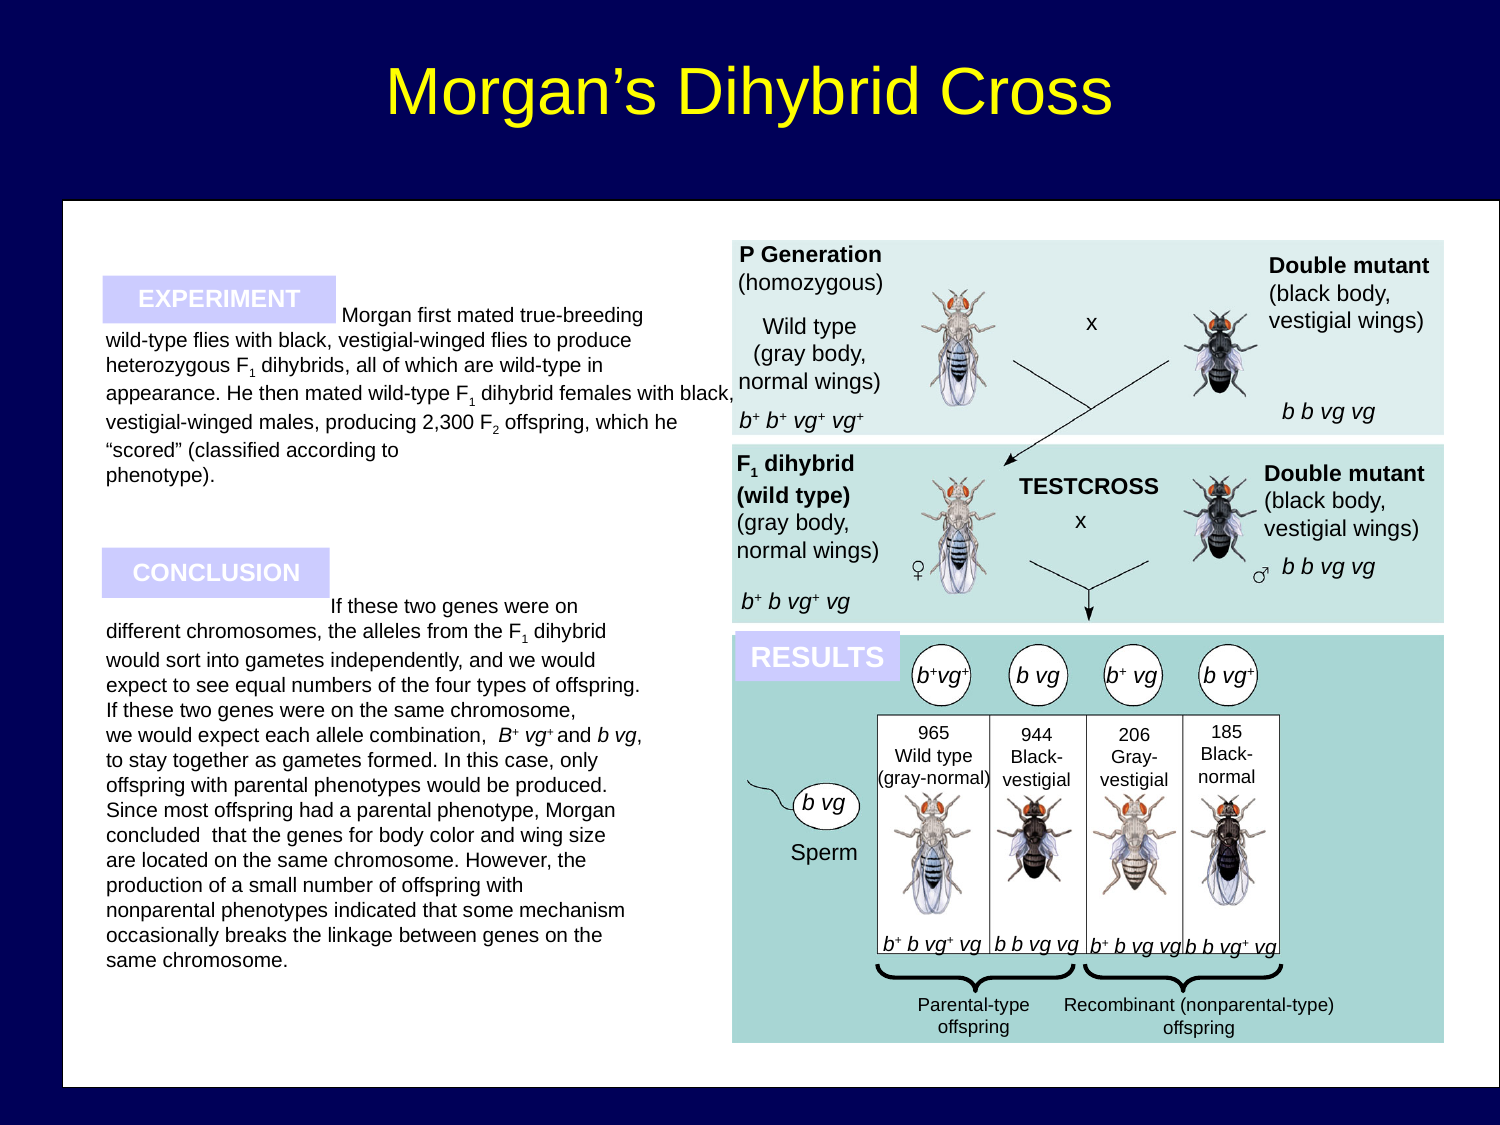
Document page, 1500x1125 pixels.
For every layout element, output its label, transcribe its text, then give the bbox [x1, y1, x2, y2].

title Morgan’s Dihybrid Cross [37, 37, 1463, 138]
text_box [62, 199, 1500, 1088]
